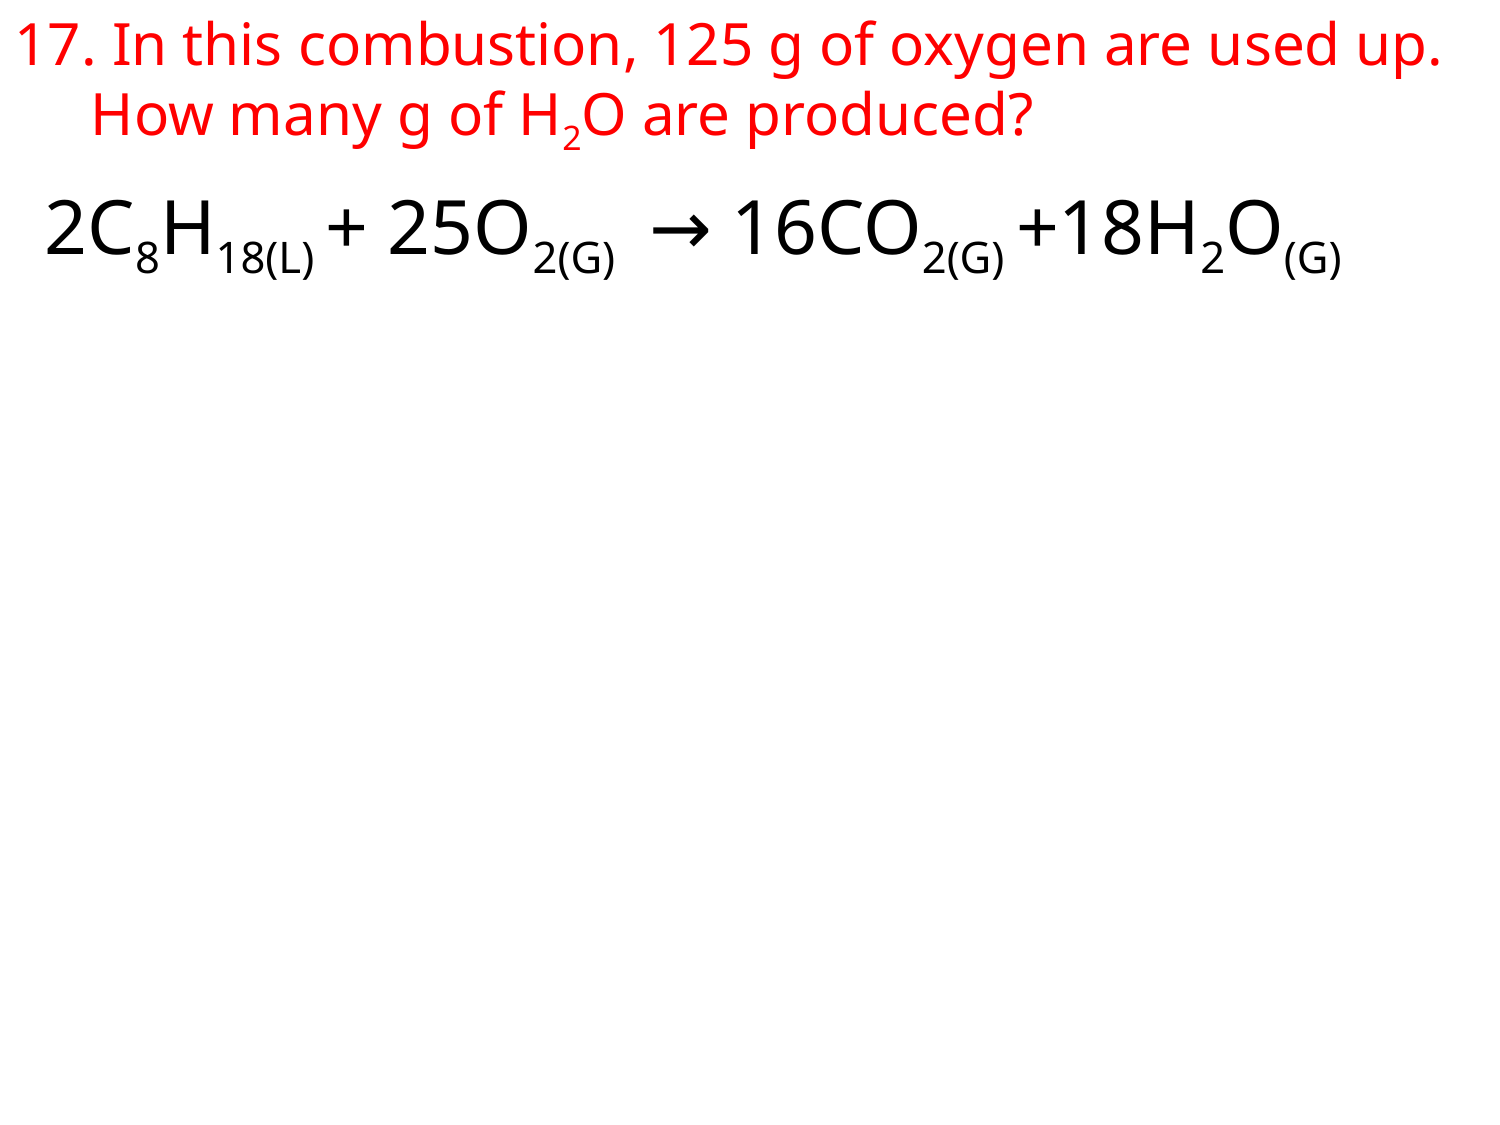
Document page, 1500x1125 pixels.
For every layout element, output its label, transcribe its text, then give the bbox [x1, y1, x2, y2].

text_box 17. In this combustion, 125 g of oxygen are used up. How many g of H2O are produced? 2C8H18(L) + 25O2(G) → 16CO2(G) +18H2O(G) [0, 0, 1500, 500]
